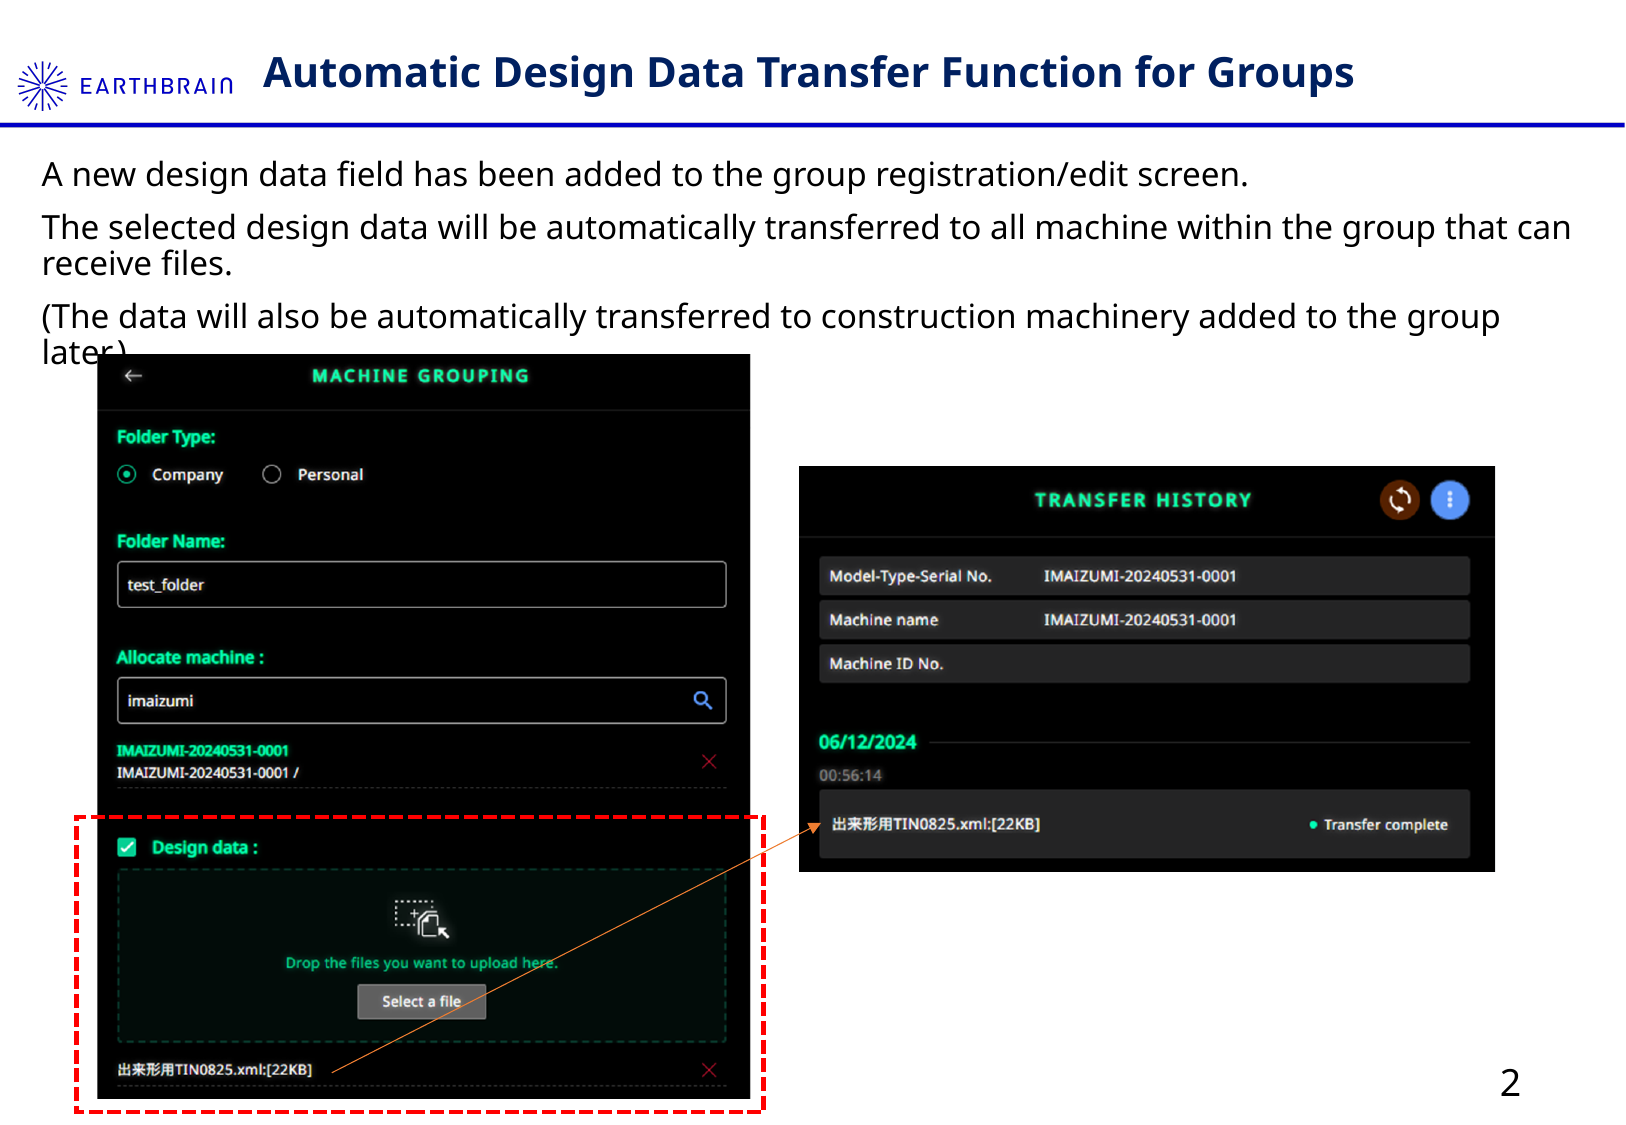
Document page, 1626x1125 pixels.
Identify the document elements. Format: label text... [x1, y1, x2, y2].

slide_number 1 [1485, 1051, 1560, 1113]
title Automatic Design Data Transfer Function for Groups [248, 25, 1544, 122]
picture [799, 466, 1496, 872]
text_box [75, 816, 765, 1113]
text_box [331, 822, 822, 1073]
list A new design data field has been added to the group registration/edit screen. The selected design data will be automatically transferred to all machine within the group that can receive files. (The data will also be automatically transferred to construction machinery added to the group later.) [26, 150, 1599, 1023]
picture [97, 354, 751, 1099]
picture [0, 48, 1625, 135]
